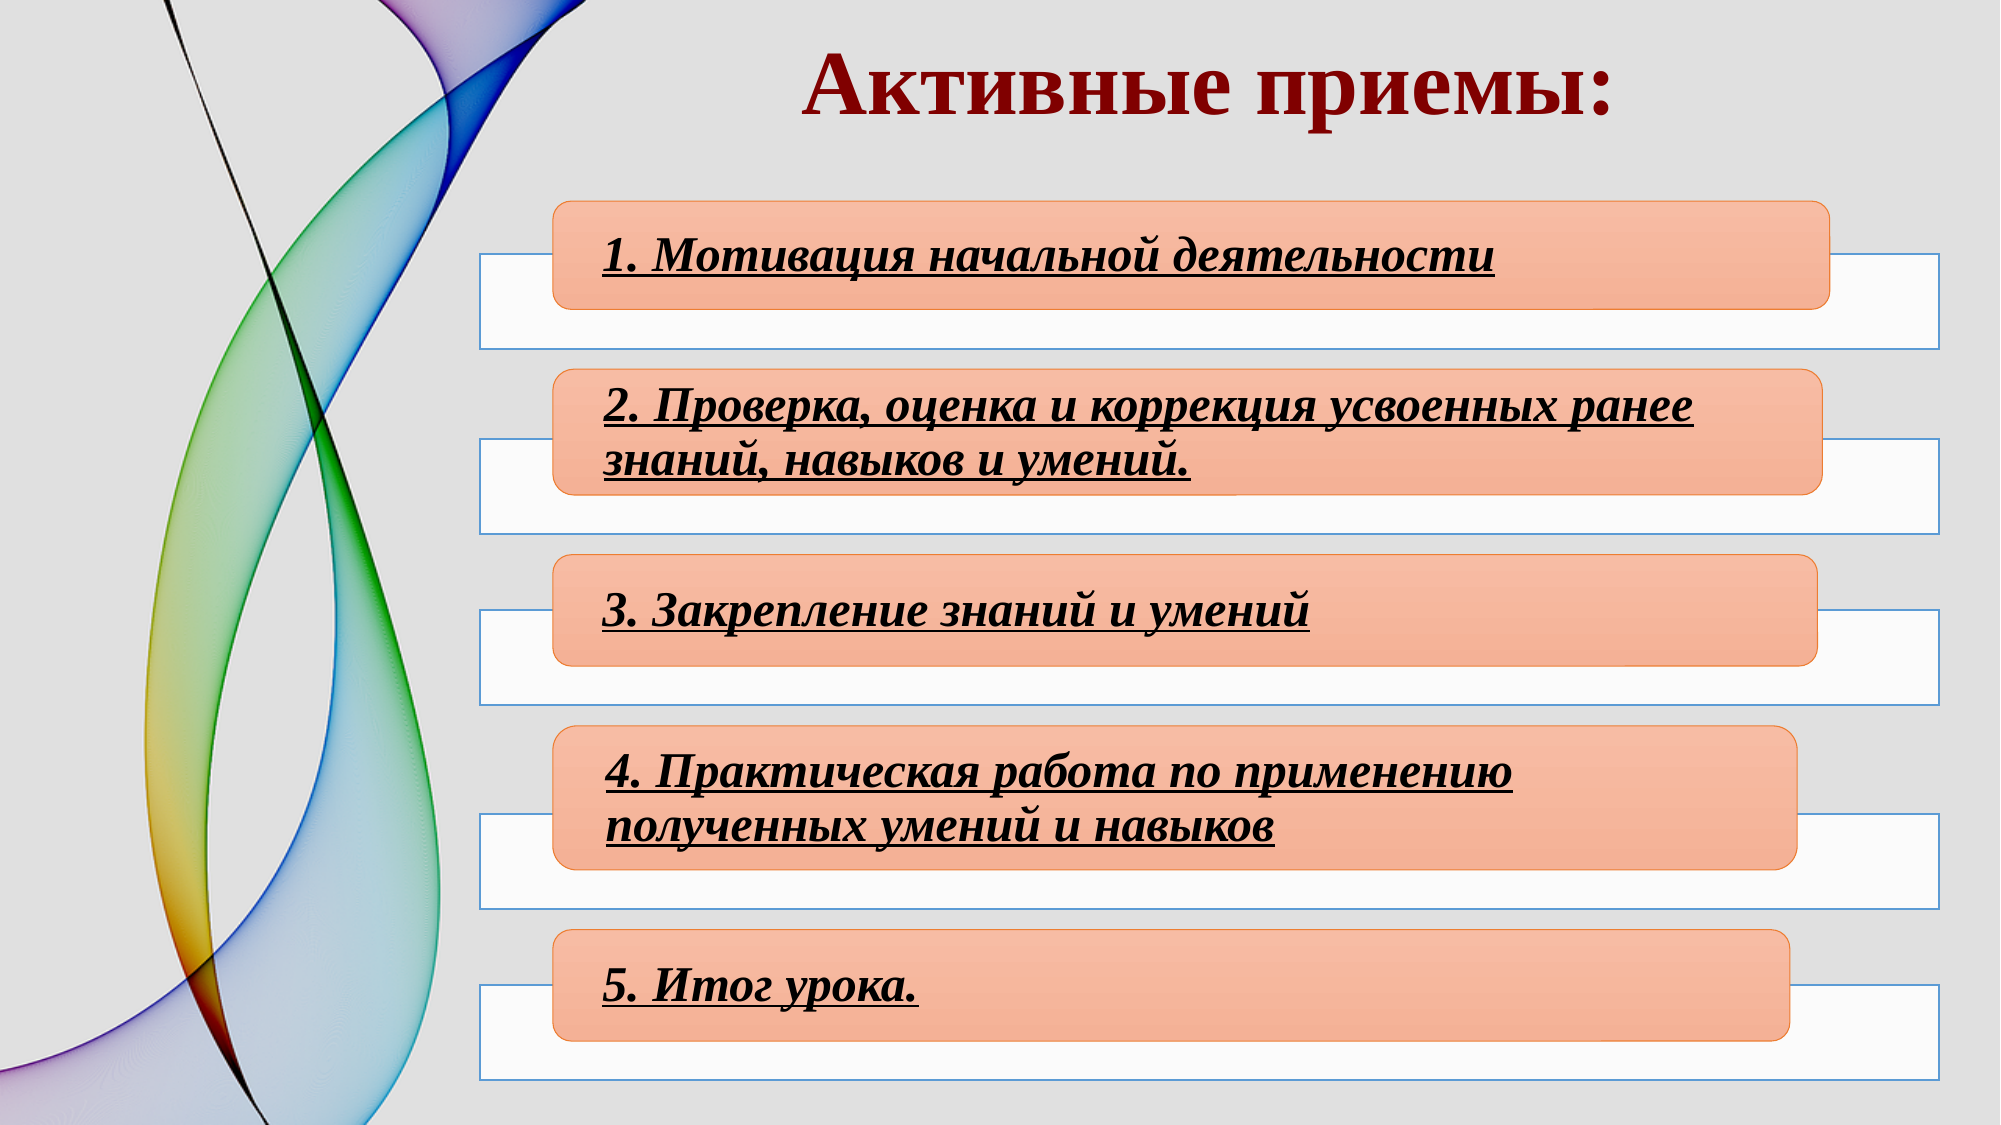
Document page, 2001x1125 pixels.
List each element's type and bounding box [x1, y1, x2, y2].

picture [0, 0, 2000, 1125]
text_box [479, 191, 1940, 1091]
